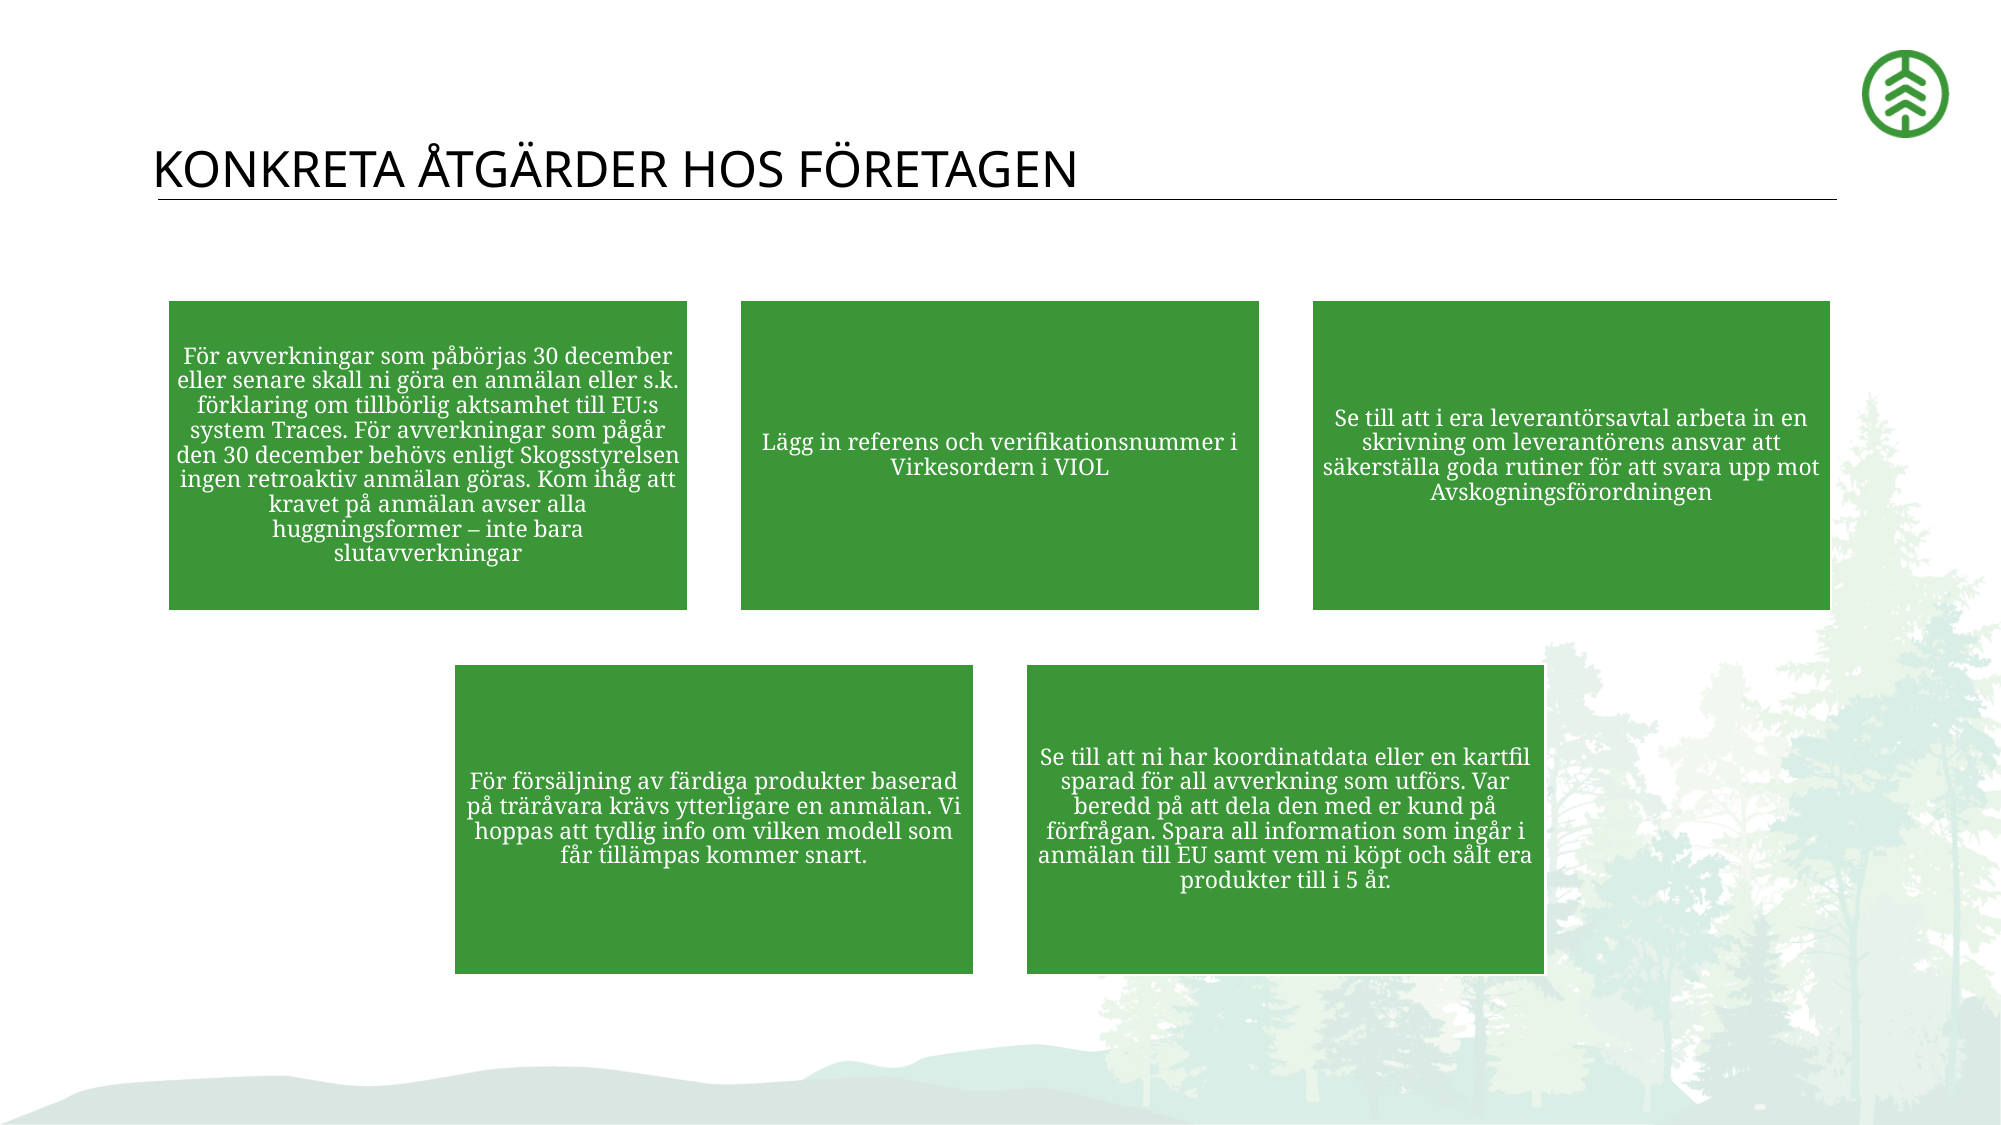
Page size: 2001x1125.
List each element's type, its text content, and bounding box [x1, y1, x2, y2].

picture [1862, 50, 1950, 138]
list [137, 299, 1863, 976]
title KONKRETA ÅTGÄRDER HOS FÖRETAGEN [137, 130, 1863, 278]
